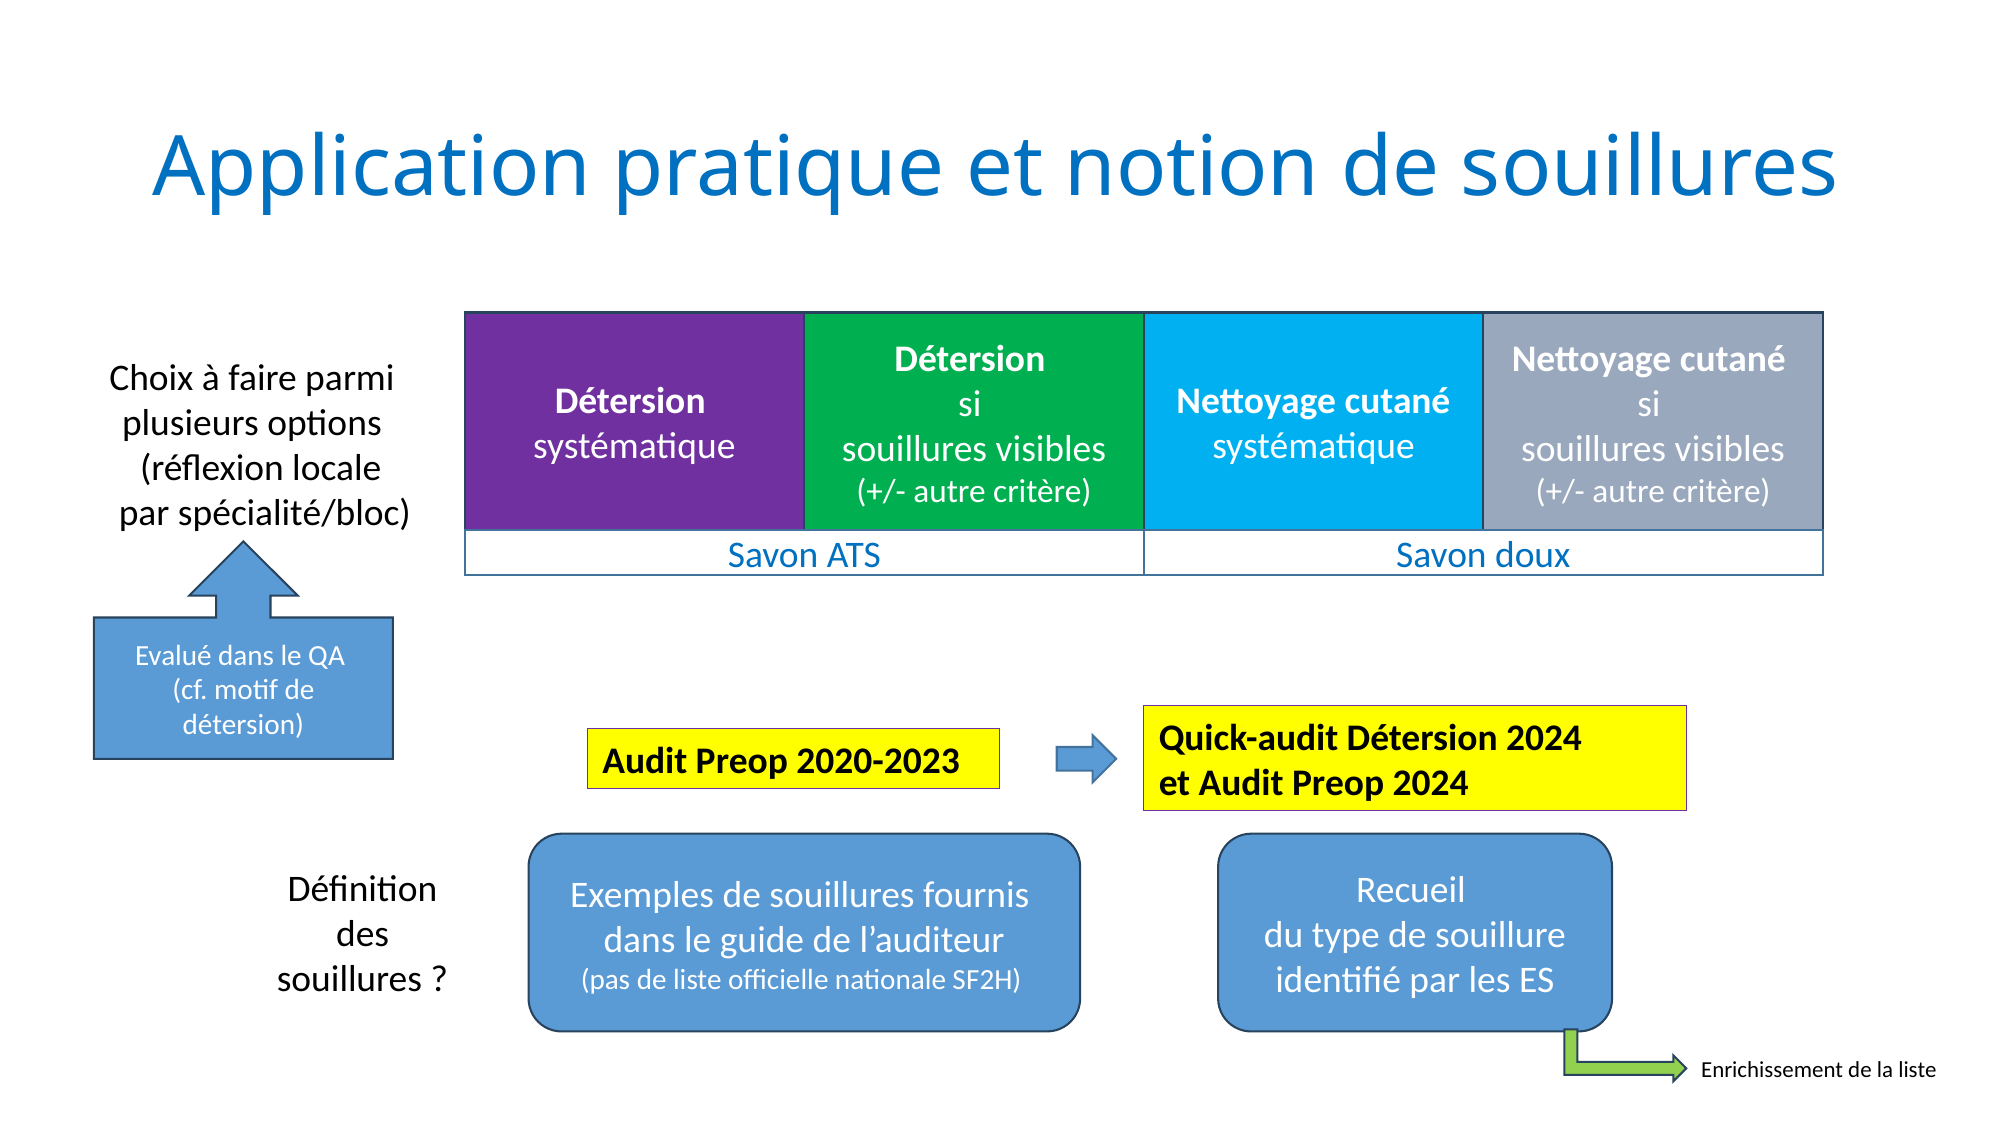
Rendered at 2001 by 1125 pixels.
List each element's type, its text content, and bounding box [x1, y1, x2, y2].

text_box [1055, 732, 1118, 785]
text_box Définition des souillures ? [252, 856, 473, 1007]
text_box Evalué dans le QA (cf. motif de détersion) [92, 539, 394, 760]
text_box Détersion si souillures visibles (+/- autre critère) [803, 311, 1145, 529]
text_box Exemples de souillures fournis dans le guide de l’auditeur (pas de liste officielle nationale SF2H) [527, 832, 1082, 1033]
text_box Quick-audit Détersion 2024 et Audit Preop 2024 [1143, 705, 1687, 811]
text_box [1563, 1028, 1688, 1084]
text_box Savon doux [1143, 529, 1824, 576]
text_box Savon ATS [464, 529, 1143, 576]
text_box Nettoyage cutané si souillures visibles (+/- autre critère) [1482, 311, 1824, 529]
title Application pratique et notion de souillures [137, 59, 1863, 278]
text_box Détersion systématique [464, 311, 803, 529]
text_box Audit Preop 2020-2023 [587, 728, 1000, 789]
text_box Enrichissement de la liste [1686, 1047, 1977, 1090]
text_box Nettoyage cutané systématique [1145, 311, 1482, 529]
text_box Choix à faire parmi plusieurs options (réflexion locale par spécialité/bloc) [60, 345, 444, 541]
text_box Recueil du type de souillure identifié par les ES [1217, 832, 1614, 1033]
